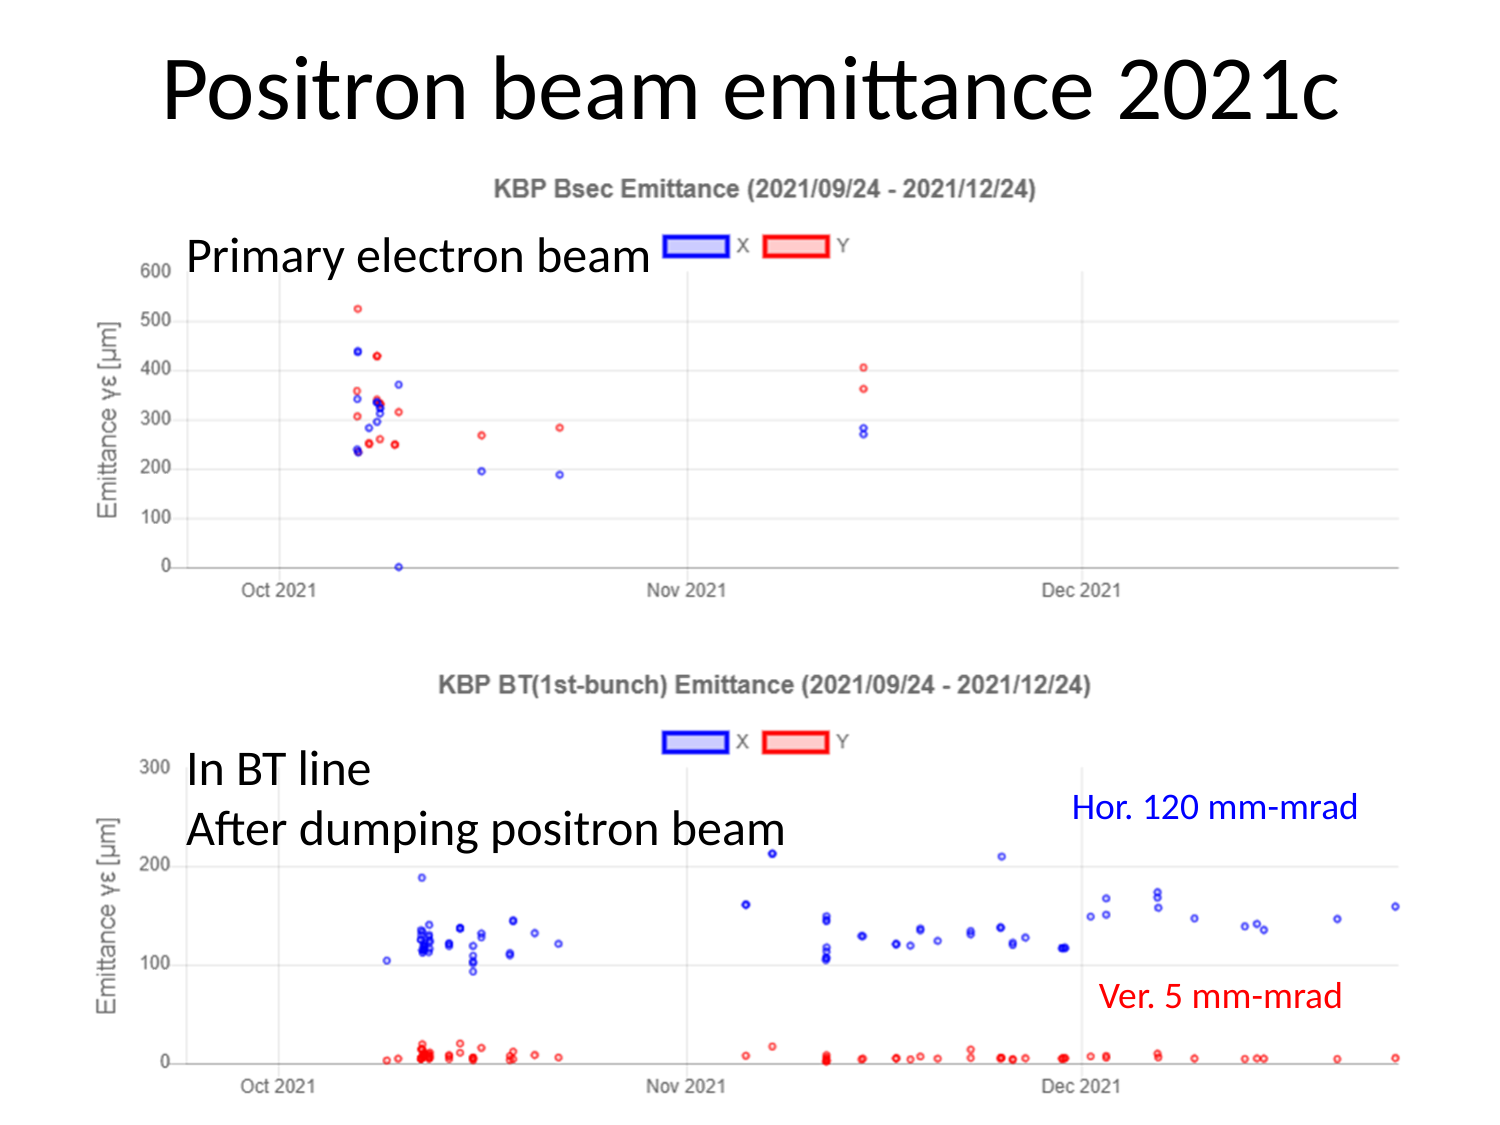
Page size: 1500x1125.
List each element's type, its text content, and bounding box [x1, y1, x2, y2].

picture [88, 160, 1442, 612]
title Positron beam emittance 2021c [76, 19, 1427, 147]
picture [87, 656, 1442, 1108]
